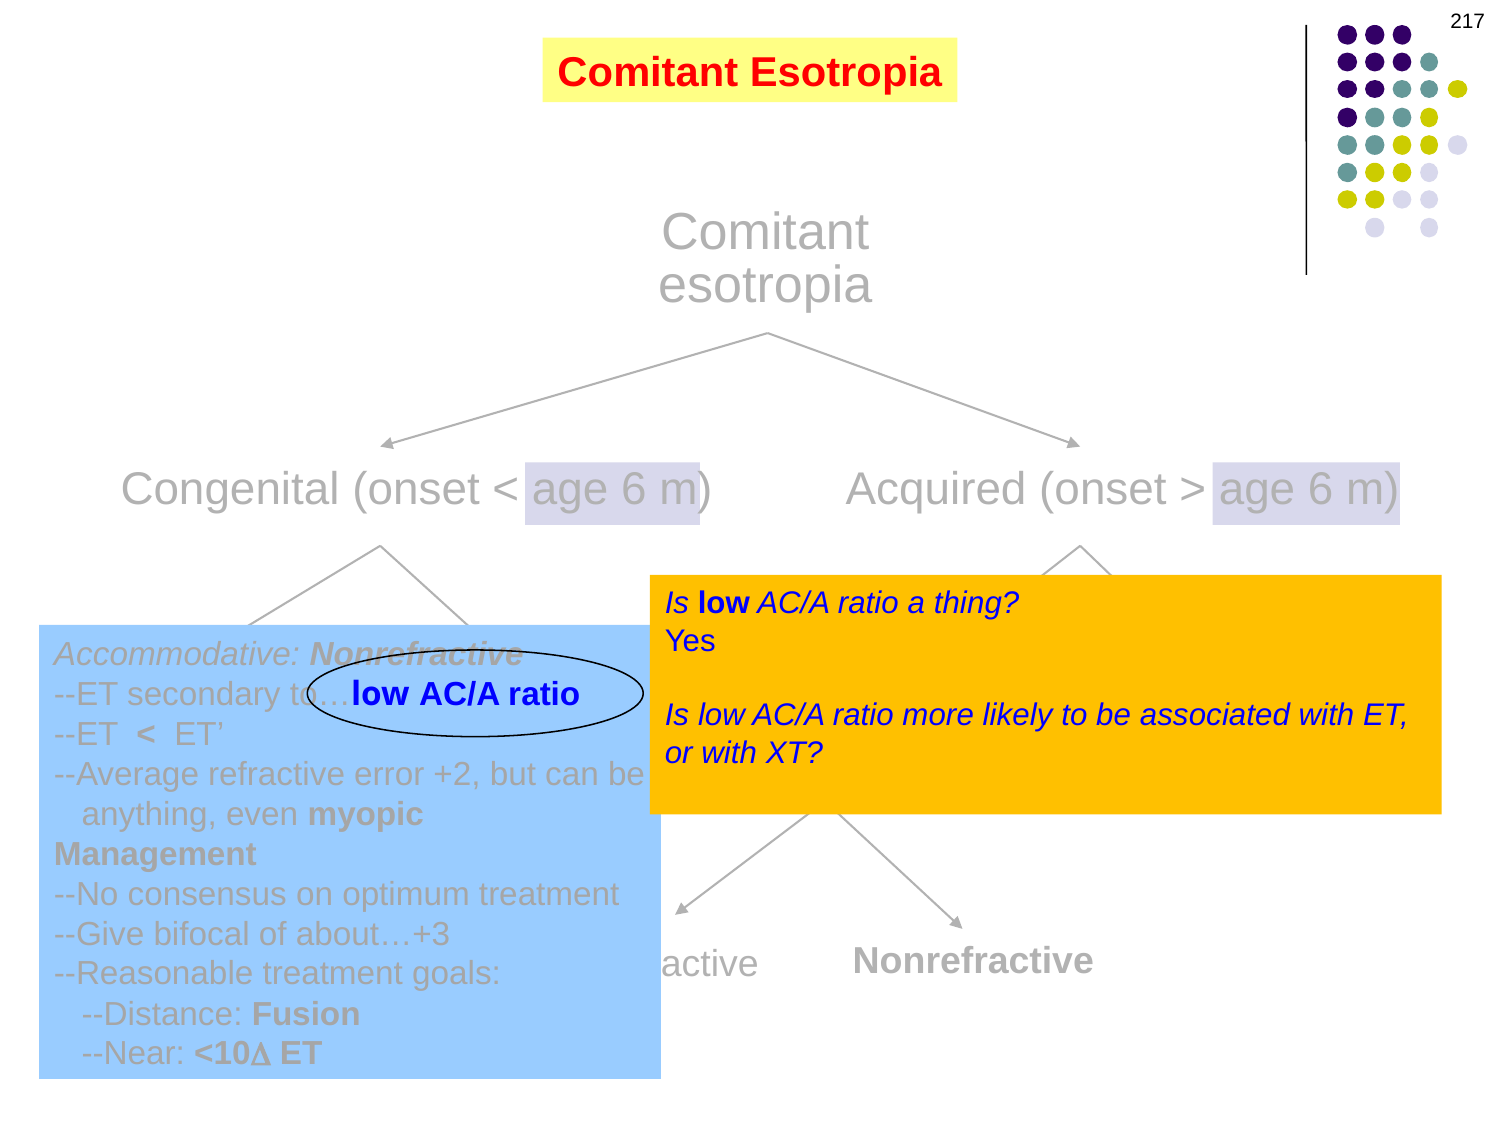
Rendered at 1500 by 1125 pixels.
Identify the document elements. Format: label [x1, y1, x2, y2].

slide_number [1149, 0, 1500, 75]
text_box [380, 332, 1081, 450]
text_box [39, 545, 1442, 1079]
text_box [830, 451, 1415, 525]
text_box [542, 37, 958, 103]
text_box [643, 199, 888, 321]
text_box [105, 451, 729, 525]
